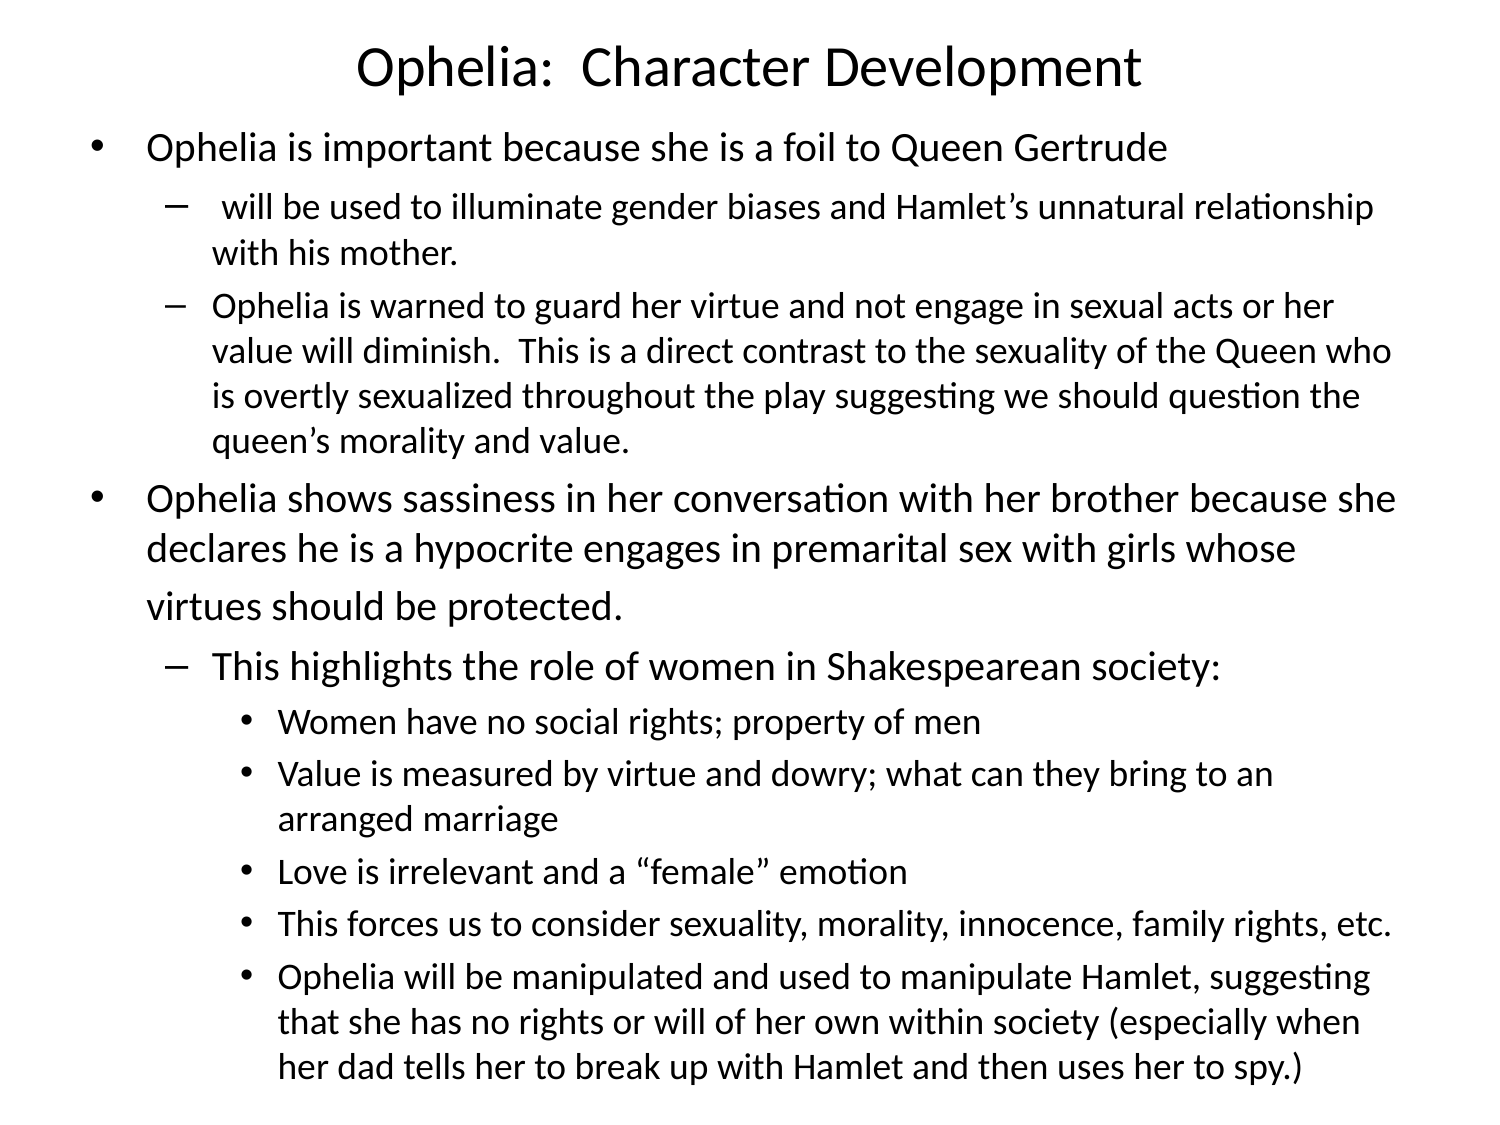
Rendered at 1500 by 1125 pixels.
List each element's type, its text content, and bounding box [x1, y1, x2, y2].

list Ophelia is important because she is a foil to Queen Gertrude will be used to illuminate gender biases and Hamlet’s unnatural relationship with his mother. Ophelia is warned to guard her virtue and not engage in sexual acts or her value will diminish. This is a direct contrast to the sexuality of the Queen who is overtly sexualized throughout the play suggesting we should question the queen’s morality and value. Ophelia shows sassiness in her conversation with her brother because she declares he is a hypocrite engages in premarital sex with girls whose virtues should be protected. This highlights the role of women in Shakespearean society: Women have no social rights; property of men Value is measured by virtue and dowry; what can they bring to an arranged marriage Love is irrelevant and a “female” emotion This forces us to consider sexuality, morality, innocence, family rights, etc. Ophelia will be manipulated and used to manipulate Hamlet, suggesting that she has no rights or will of her own within society (especially when her dad tells her to break up with Hamlet and then uses her to spy.) [75, 112, 1425, 1063]
title Ophelia: Character Development [75, 4, 1425, 112]
